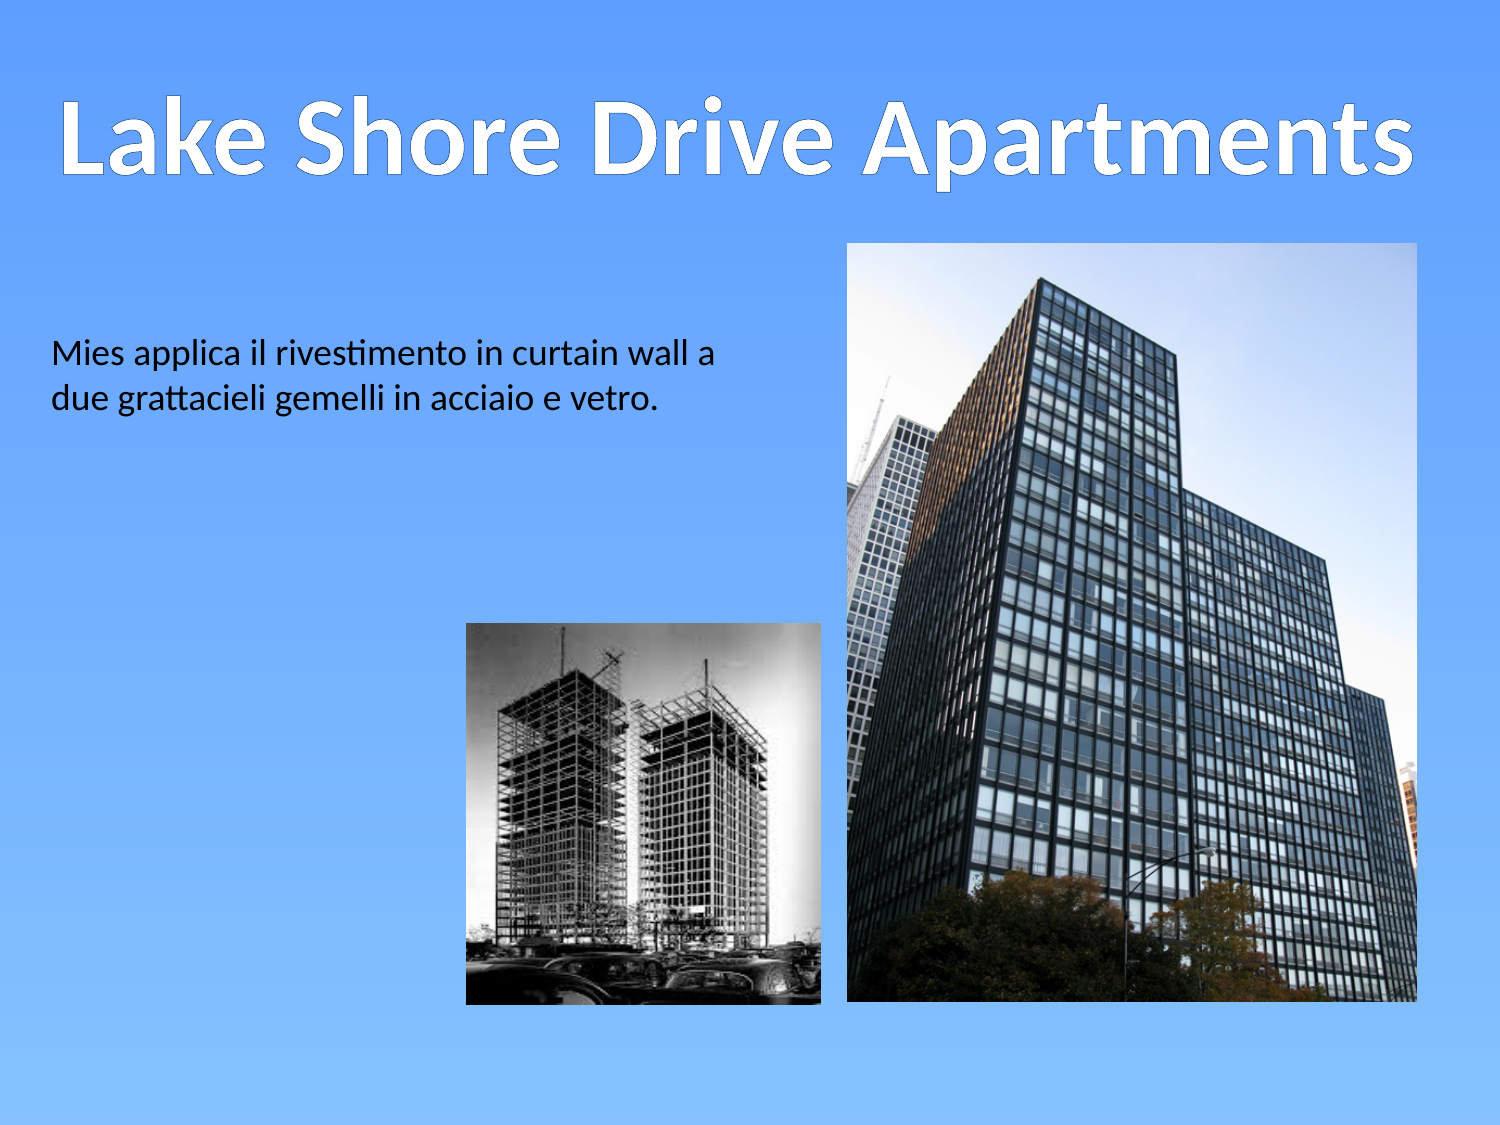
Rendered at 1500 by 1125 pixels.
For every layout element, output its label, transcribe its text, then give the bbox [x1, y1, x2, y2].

picture [466, 623, 822, 1005]
text_box Mies applica il rivestimento in curtain wall a due grattacieli gemelli in acciaio e vetro. [36, 320, 798, 425]
picture [847, 243, 1417, 1002]
text_box Lake Shore Drive Apartments [42, 54, 1458, 205]
